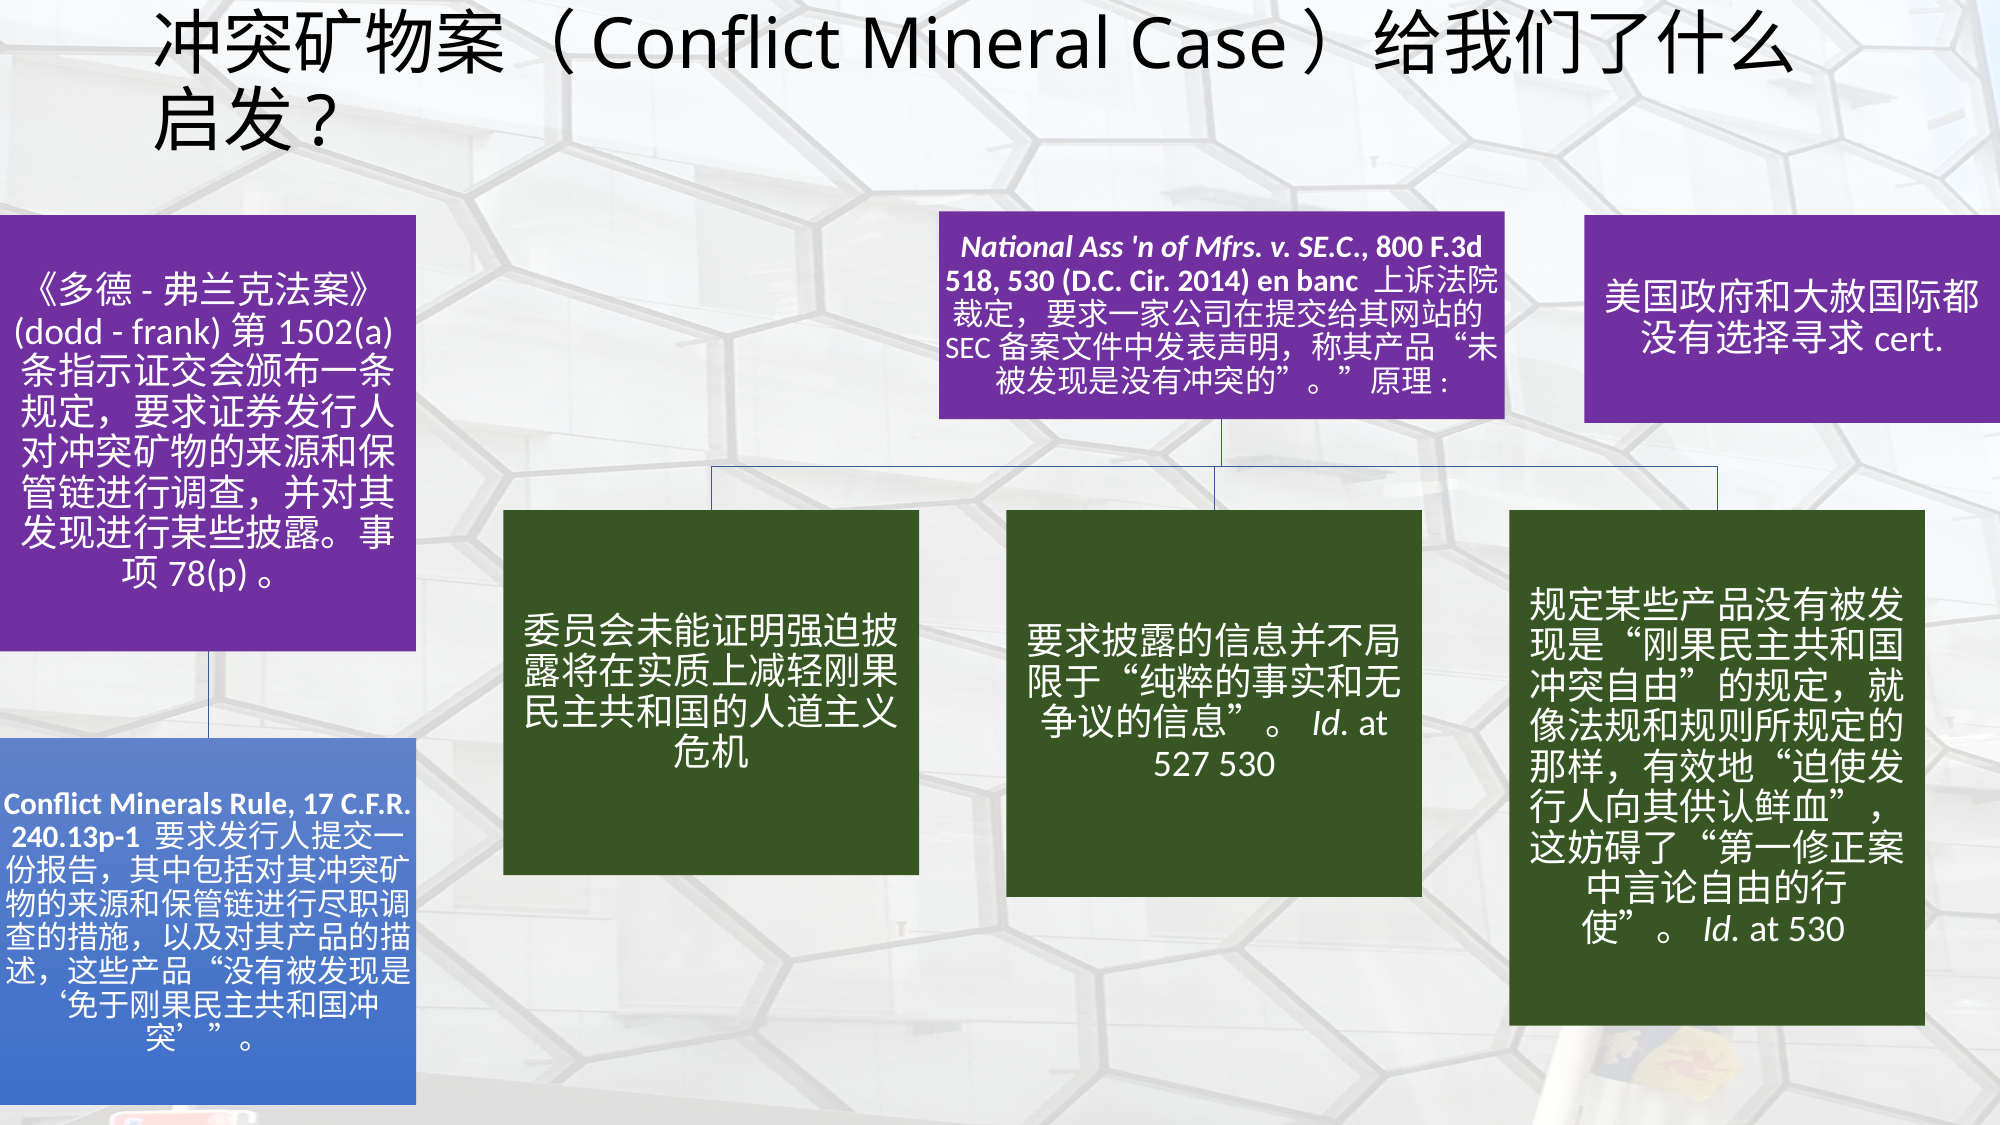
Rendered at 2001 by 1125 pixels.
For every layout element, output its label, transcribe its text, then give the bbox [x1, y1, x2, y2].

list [0, 194, 2000, 1125]
title 冲突矿物案（Conflict Mineral Case）给我们了什么启发? [137, 0, 1863, 169]
